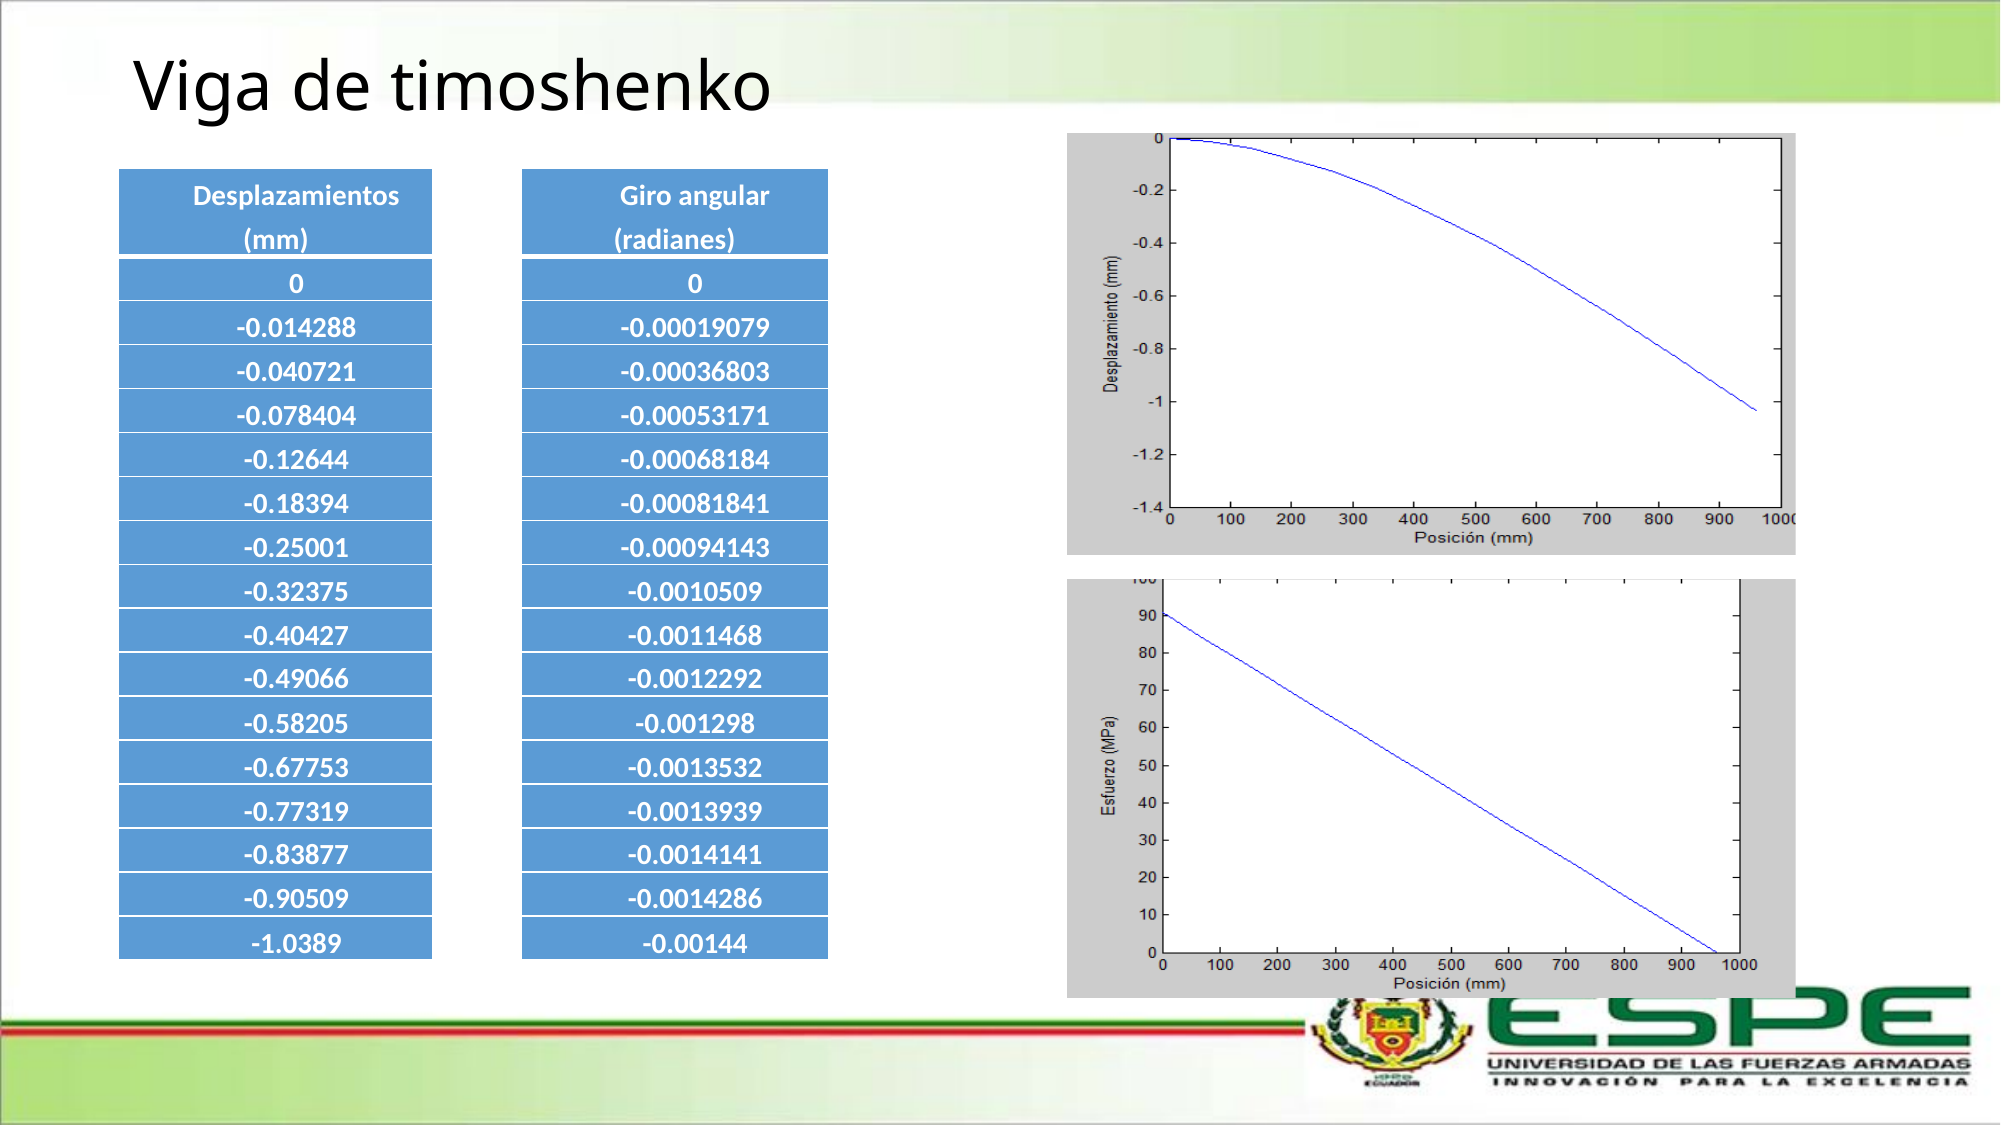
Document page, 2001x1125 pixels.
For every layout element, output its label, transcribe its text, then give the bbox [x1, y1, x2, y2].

table_cell -0.83877 [119, 829, 432, 871]
table_cell -0.0011468 [522, 609, 828, 651]
table_header Desplazamientos (mm) [119, 169, 432, 254]
picture [0, 0, 2001, 1125]
table_cell -0.00068184 [522, 433, 828, 476]
table_cell -0.49066 [119, 653, 432, 695]
table_cell -0.001298 [522, 697, 828, 739]
table_cell -0.0014286 [522, 873, 828, 915]
table_cell -0.18394 [119, 477, 432, 520]
table_cell -0.67753 [119, 741, 432, 783]
table_cell 0 [119, 259, 432, 300]
table_cell -0.0012292 [522, 653, 828, 695]
table_cell -0.0013532 [522, 741, 828, 783]
table_header Giro angular (radianes) [522, 169, 828, 254]
table_cell -0.00019079 [522, 301, 828, 344]
table_cell -0.00094143 [522, 521, 828, 564]
table_cell -0.0013939 [522, 785, 828, 827]
table_cell -0.040721 [119, 345, 432, 388]
table_cell -0.32375 [119, 565, 432, 607]
title Viga de timoshenko [118, 43, 1844, 134]
table_cell -0.58205 [119, 697, 432, 739]
table_cell -0.90509 [119, 873, 432, 915]
table_cell -0.25001 [119, 521, 432, 564]
table_cell -0.0010509 [522, 565, 828, 607]
table_cell -0.00081841 [522, 477, 828, 520]
table_cell -0.0014141 [522, 829, 828, 871]
table_cell -0.00036803 [522, 345, 828, 388]
table_cell -0.00053171 [522, 389, 828, 432]
table_cell -1.0389 [119, 917, 432, 959]
table_cell -0.77319 [119, 785, 432, 827]
table_cell 0 [522, 259, 828, 300]
table_cell -0.014288 [119, 301, 432, 344]
table_cell -0.40427 [119, 609, 432, 651]
table_cell -0.12644 [119, 433, 432, 476]
table_cell -0.00144 [522, 917, 828, 959]
table_cell -0.078404 [119, 389, 432, 432]
